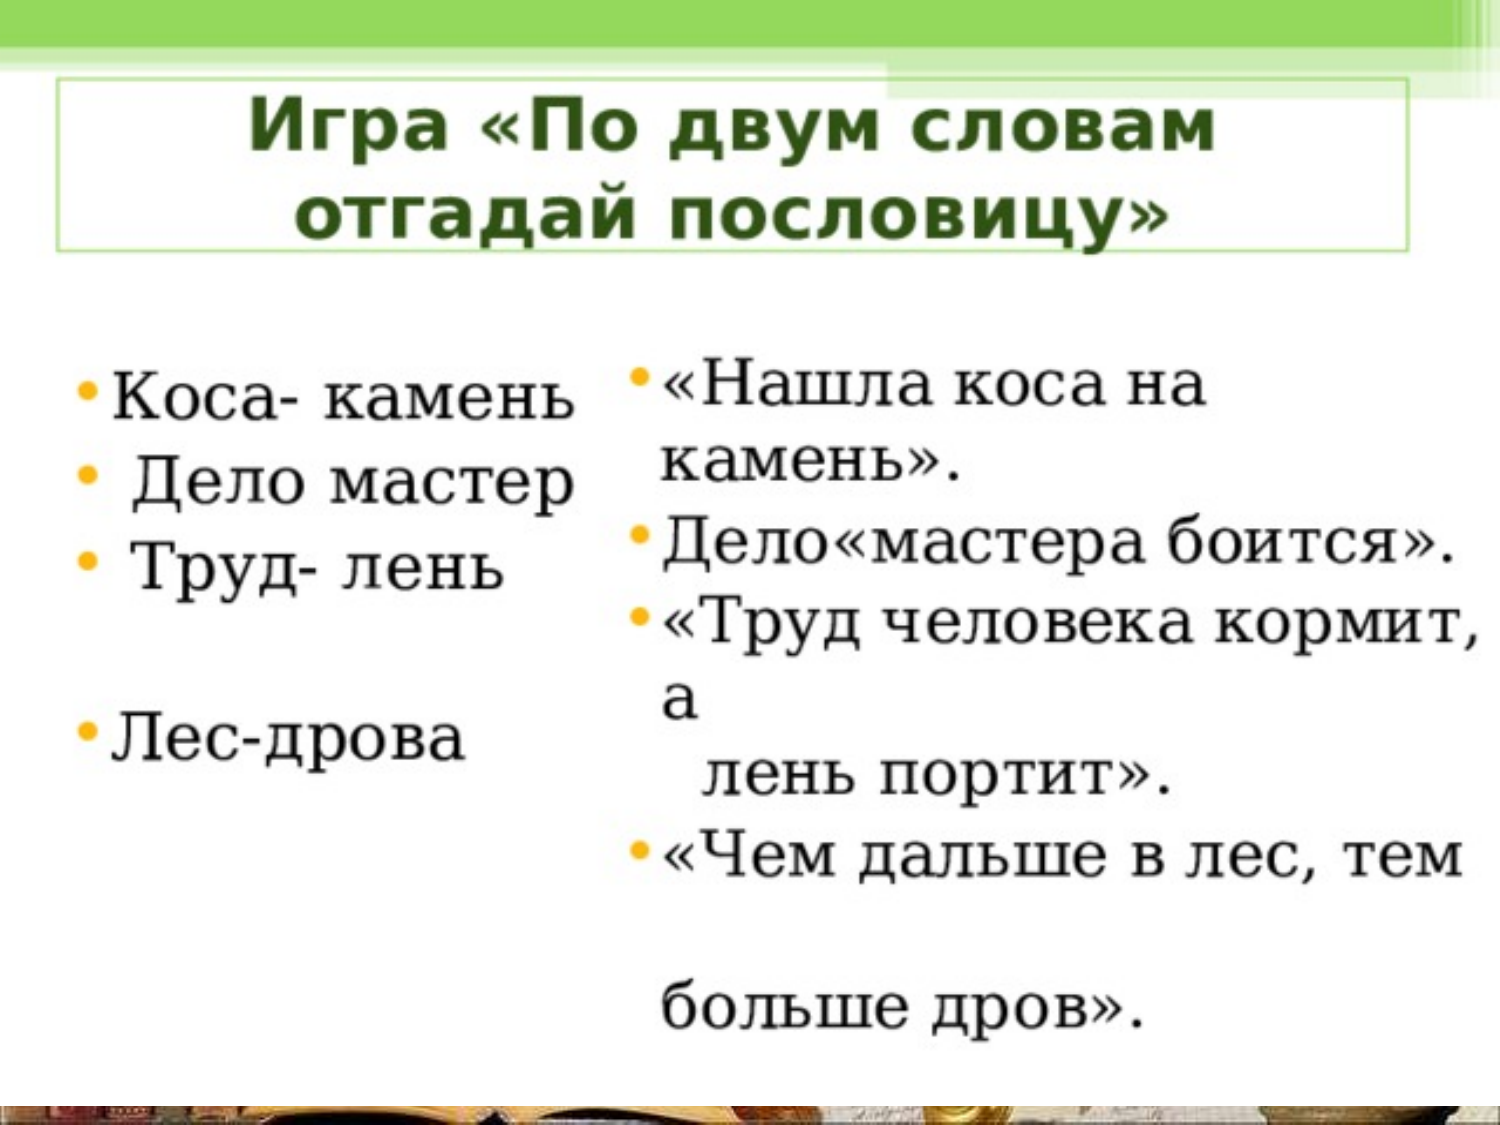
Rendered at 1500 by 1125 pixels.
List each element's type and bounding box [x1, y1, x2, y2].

list [0, 0, 1500, 1106]
picture [0, 1106, 1500, 1125]
